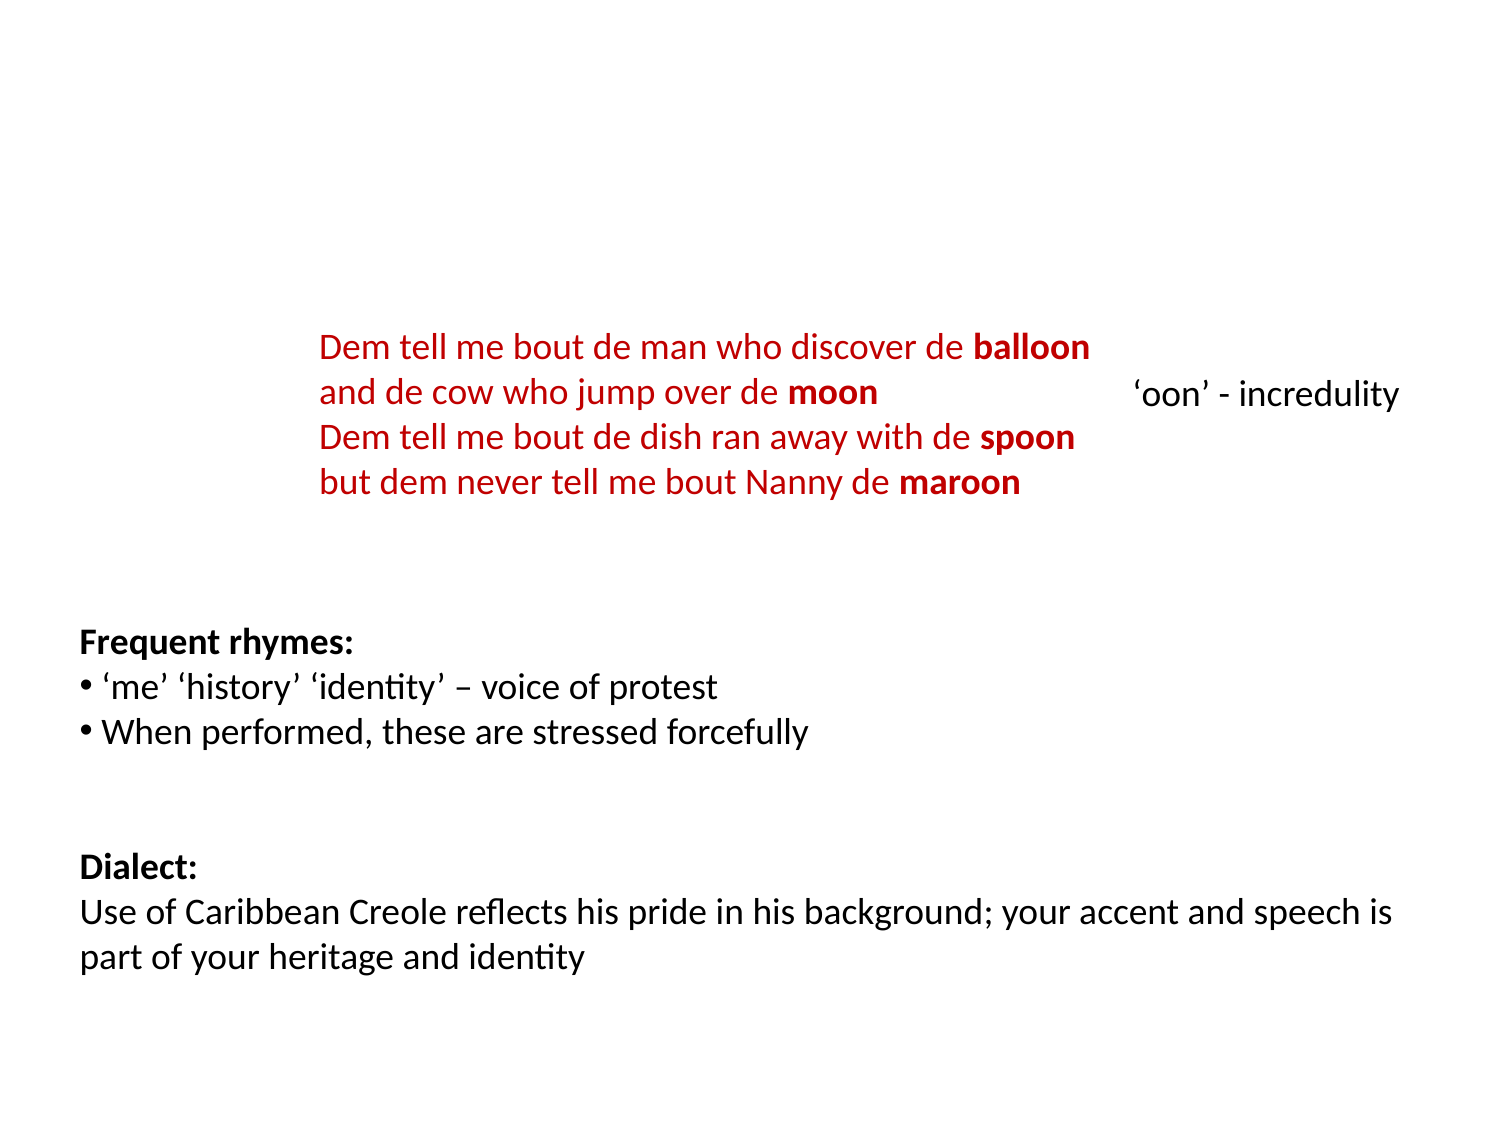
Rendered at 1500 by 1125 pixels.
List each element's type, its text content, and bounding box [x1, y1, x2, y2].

text_box Frequent rhymes: ‘me’ ‘history’ ‘identity’ – voice of protest When performed, these are stressed forcefully Dialect: Use of Caribbean Creole reflects his pride in his background; your accent and speech is part of your heritage and identity [64, 609, 1471, 1030]
text_box Dem tell me bout de man who discover de balloon and de cow who jump over de moon Dem tell me bout de dish ran away with de spoon but dem never tell me bout Nanny de maroon [304, 314, 1115, 555]
text_box ‘oon’ - incredulity [1117, 361, 1415, 422]
